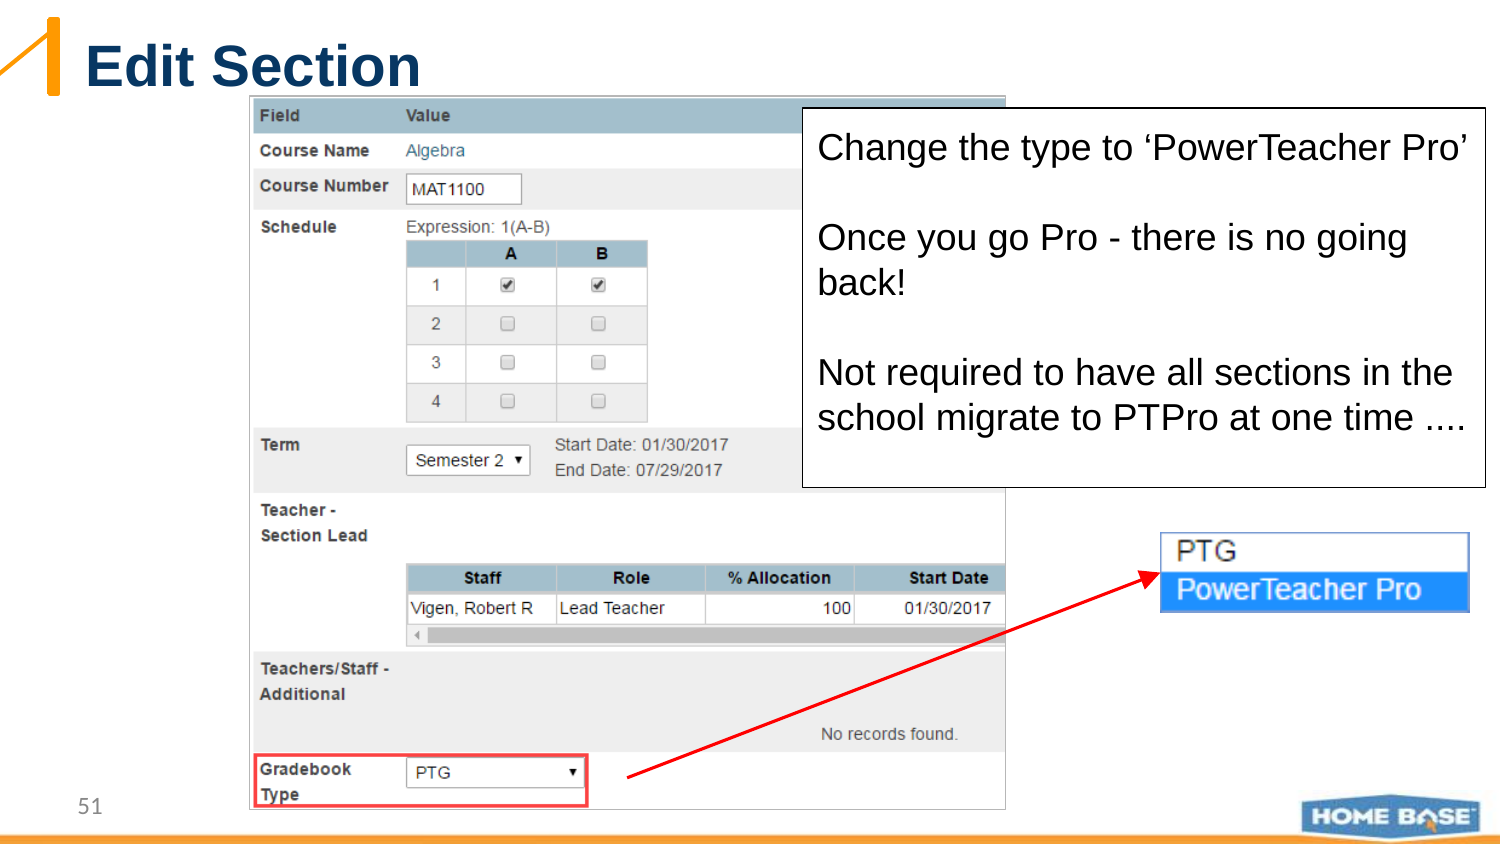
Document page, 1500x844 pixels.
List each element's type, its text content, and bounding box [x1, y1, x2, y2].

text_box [626, 572, 1161, 779]
text_box Edit Section [70, 0, 706, 126]
picture [1160, 532, 1471, 613]
text_box Change the type to ‘PowerTeacher Pro’ Once you go Pro - there is no going back! Not required to have all sections in the school migrate to PTPro at one time .... [1009, 108, 1486, 488]
picture [0, 96, 1500, 844]
